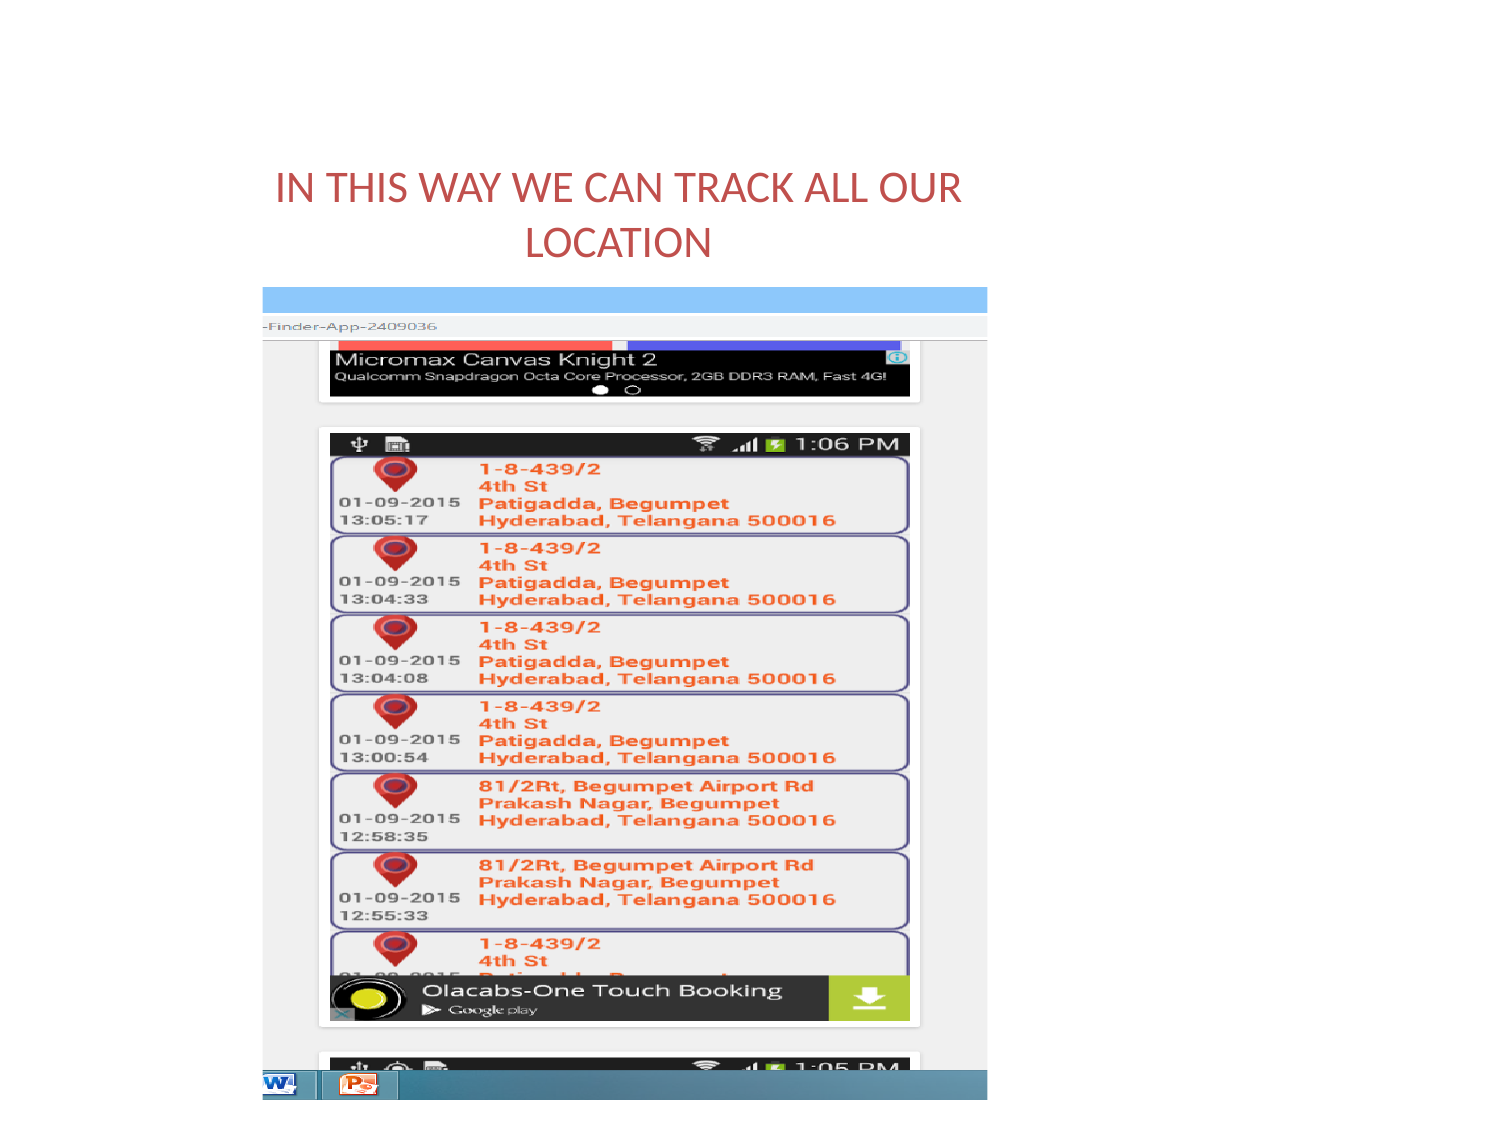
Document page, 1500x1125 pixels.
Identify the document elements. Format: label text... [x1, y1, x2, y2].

picture [262, 287, 988, 1101]
subtitle IN THIS WAY WE CAN TRACK ALL OUR LOCATION [225, 149, 1013, 275]
